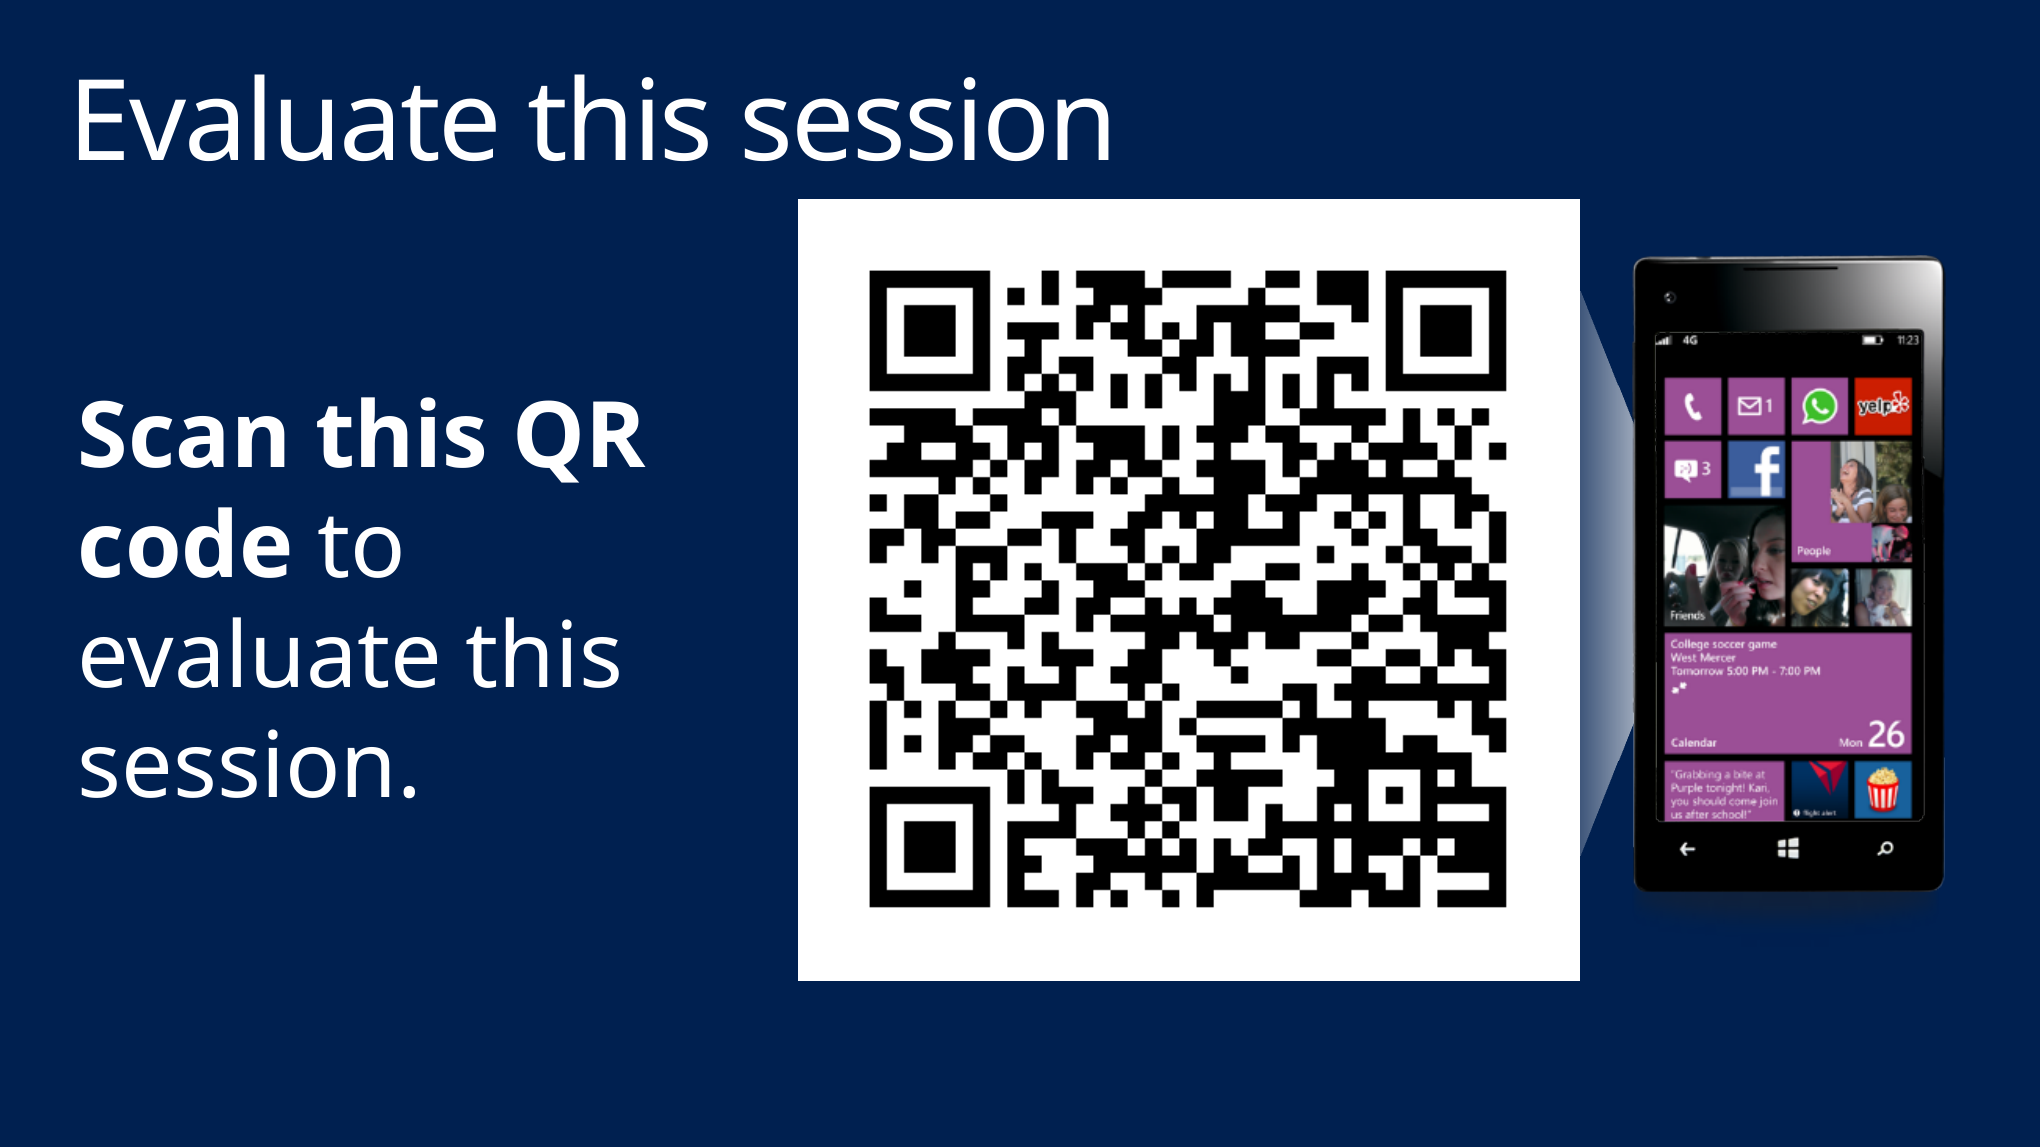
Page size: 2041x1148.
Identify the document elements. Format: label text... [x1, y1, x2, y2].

text_box [1580, 287, 1630, 858]
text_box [1630, 255, 1946, 947]
text_box Scan this QR code to evaluate this session. [47, 351, 797, 840]
title Evaluate this session [45, 48, 1996, 200]
picture [797, 198, 1580, 981]
